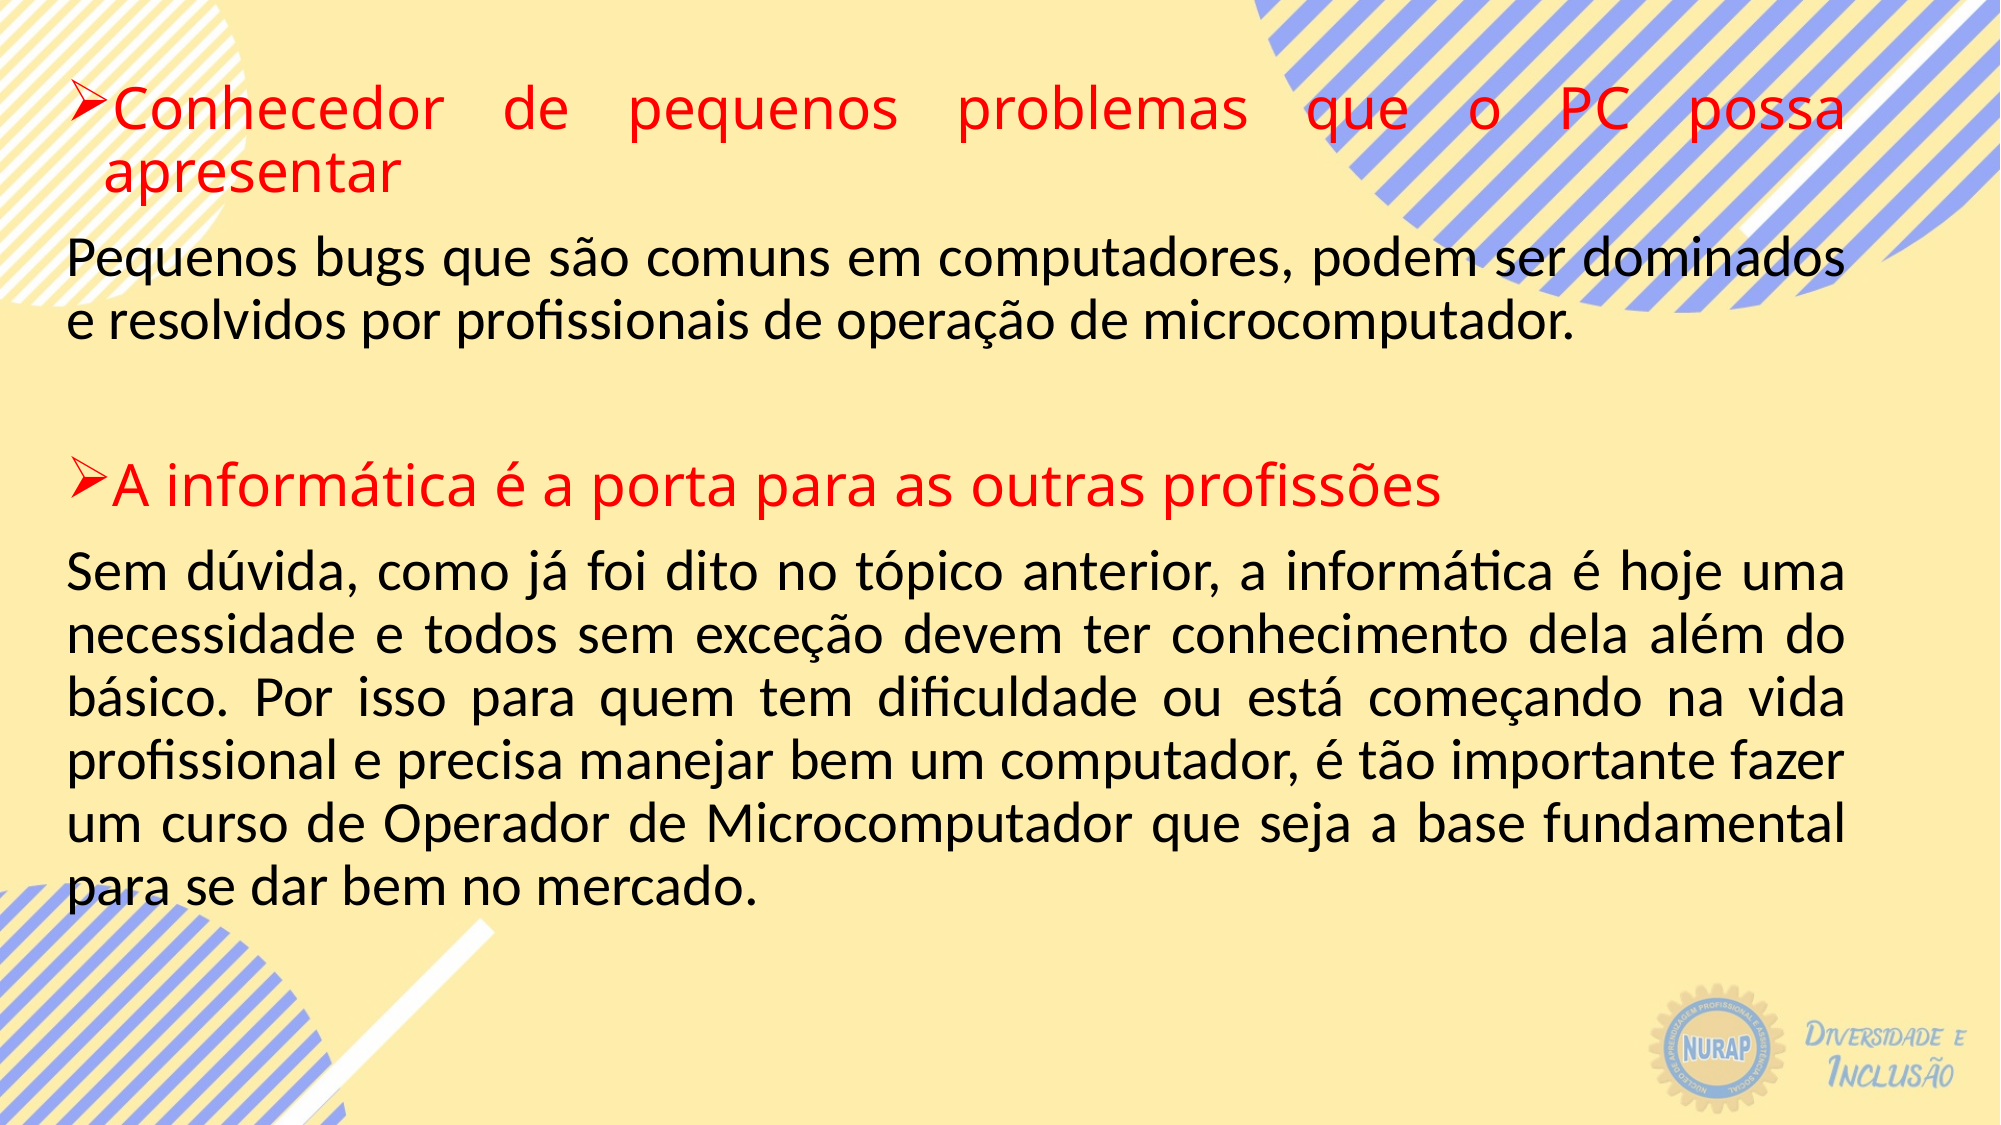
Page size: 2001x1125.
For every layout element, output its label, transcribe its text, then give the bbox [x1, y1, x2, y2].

list Conhecedor de pequenos problemas que o PC possa apresentar Pequenos bugs que são comuns em computadores, podem ser dominados e resolvidos por profissionais de operação de microcomputador. A informática é a porta para as outras profissões Sem dúvida, como já foi dito no tópico anterior, a informática é hoje uma necessidade e todos sem exceção devem ter conhecimento dela além do básico. Por isso para quem tem dificuldade ou está começando na vida profissional e precisa manejar bem um computador, é tão importante fazer um curso de Operador de Microcomputador que seja a base fundamental para se dar bem no mercado. [51, 71, 1863, 1014]
